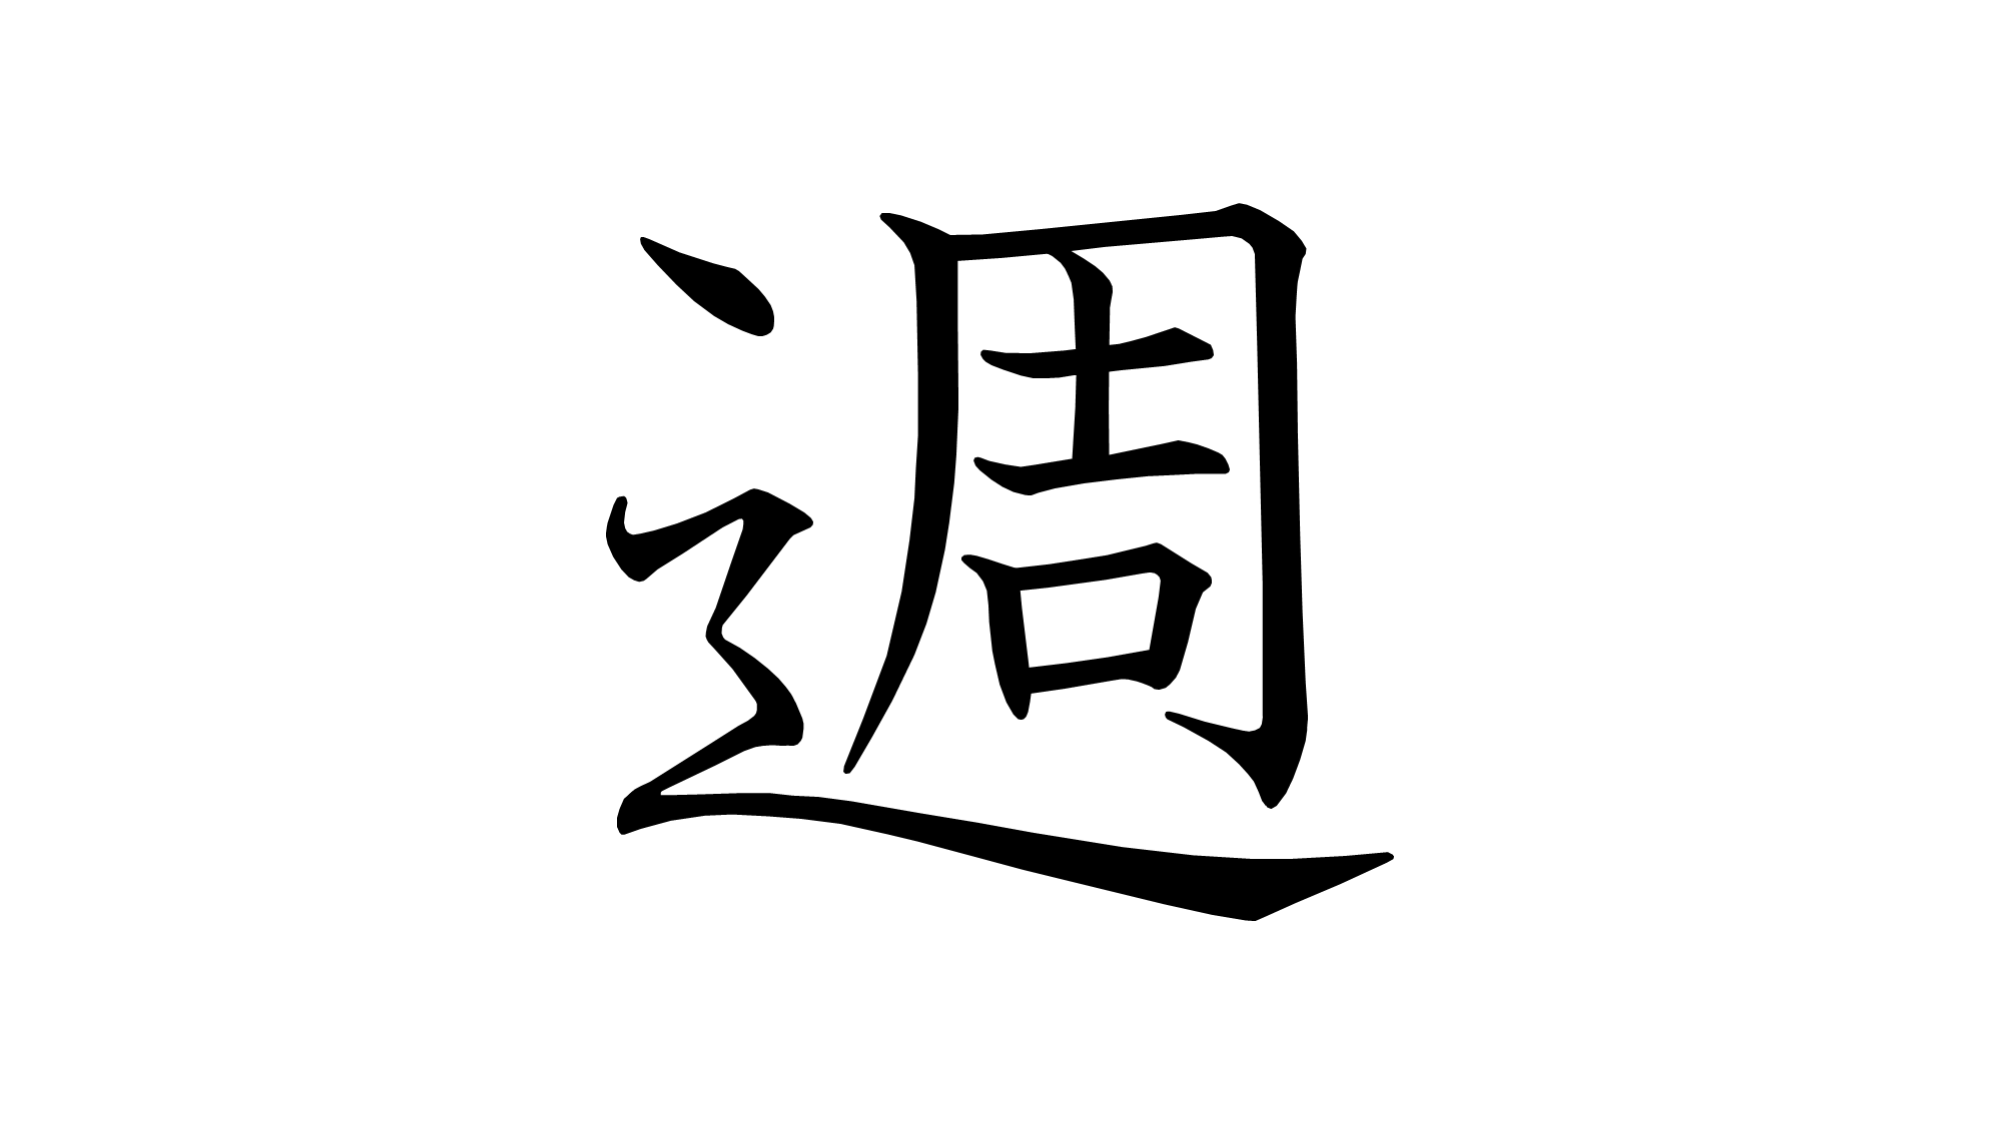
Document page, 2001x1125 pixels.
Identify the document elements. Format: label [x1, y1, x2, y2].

picture [606, 203, 1394, 921]
